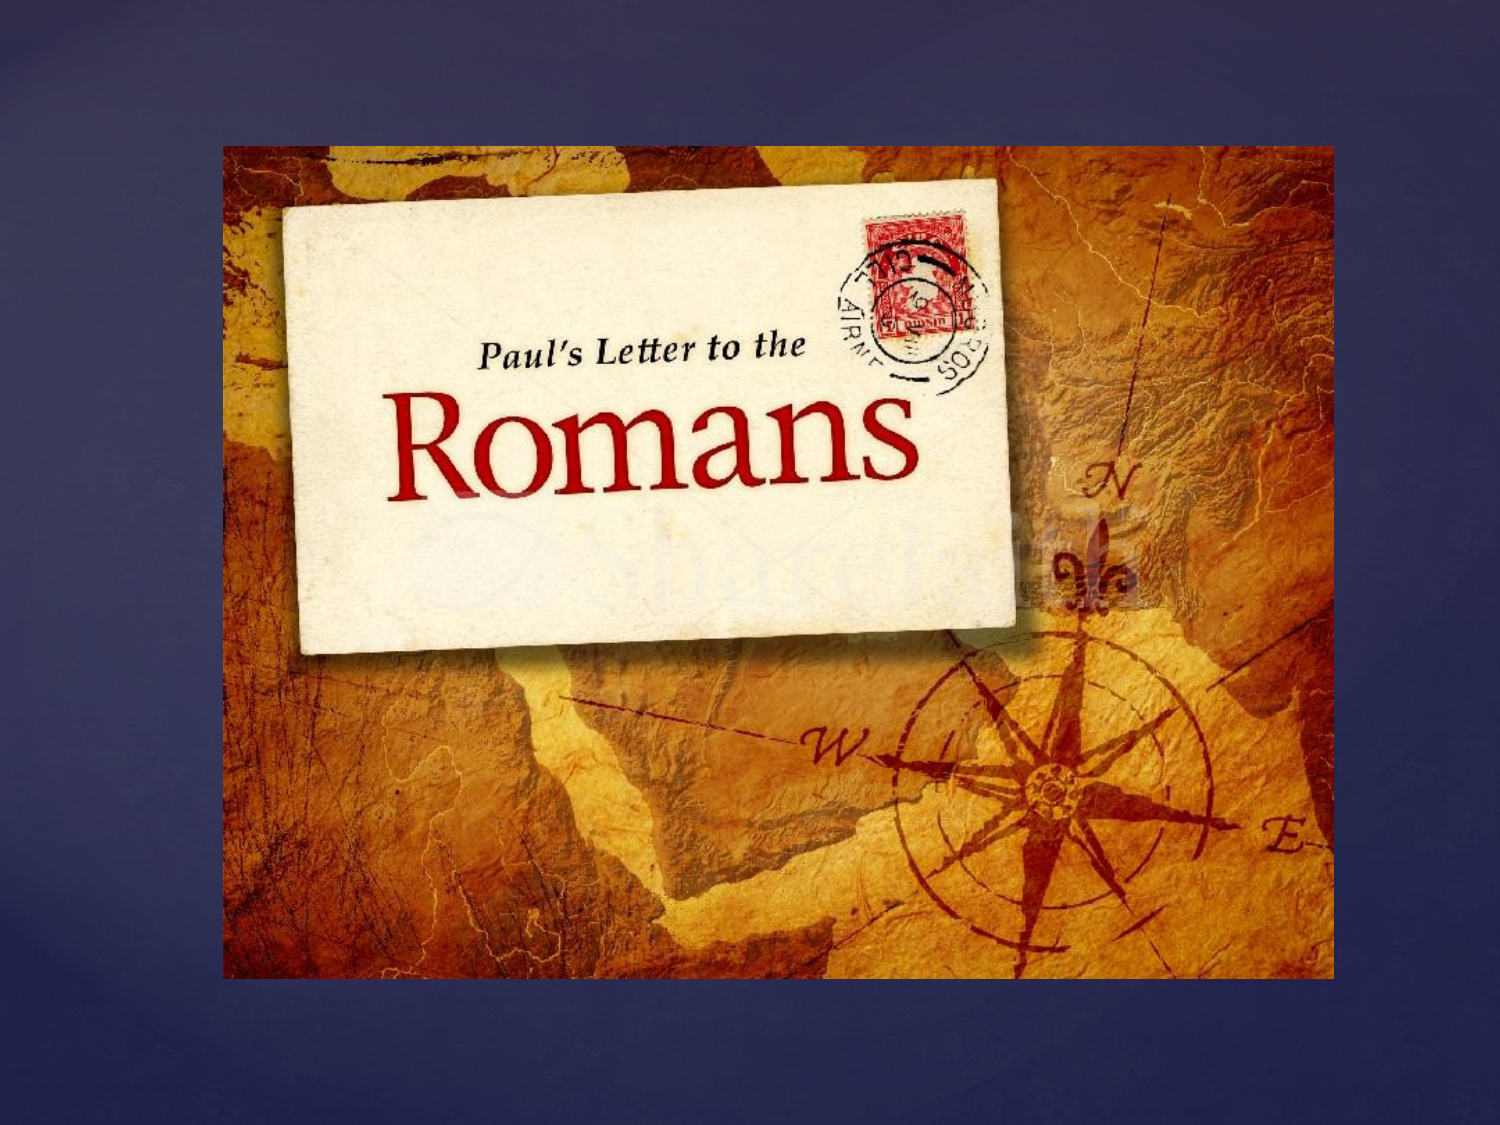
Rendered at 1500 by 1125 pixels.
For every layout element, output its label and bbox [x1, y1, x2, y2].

picture [223, 145, 1335, 980]
